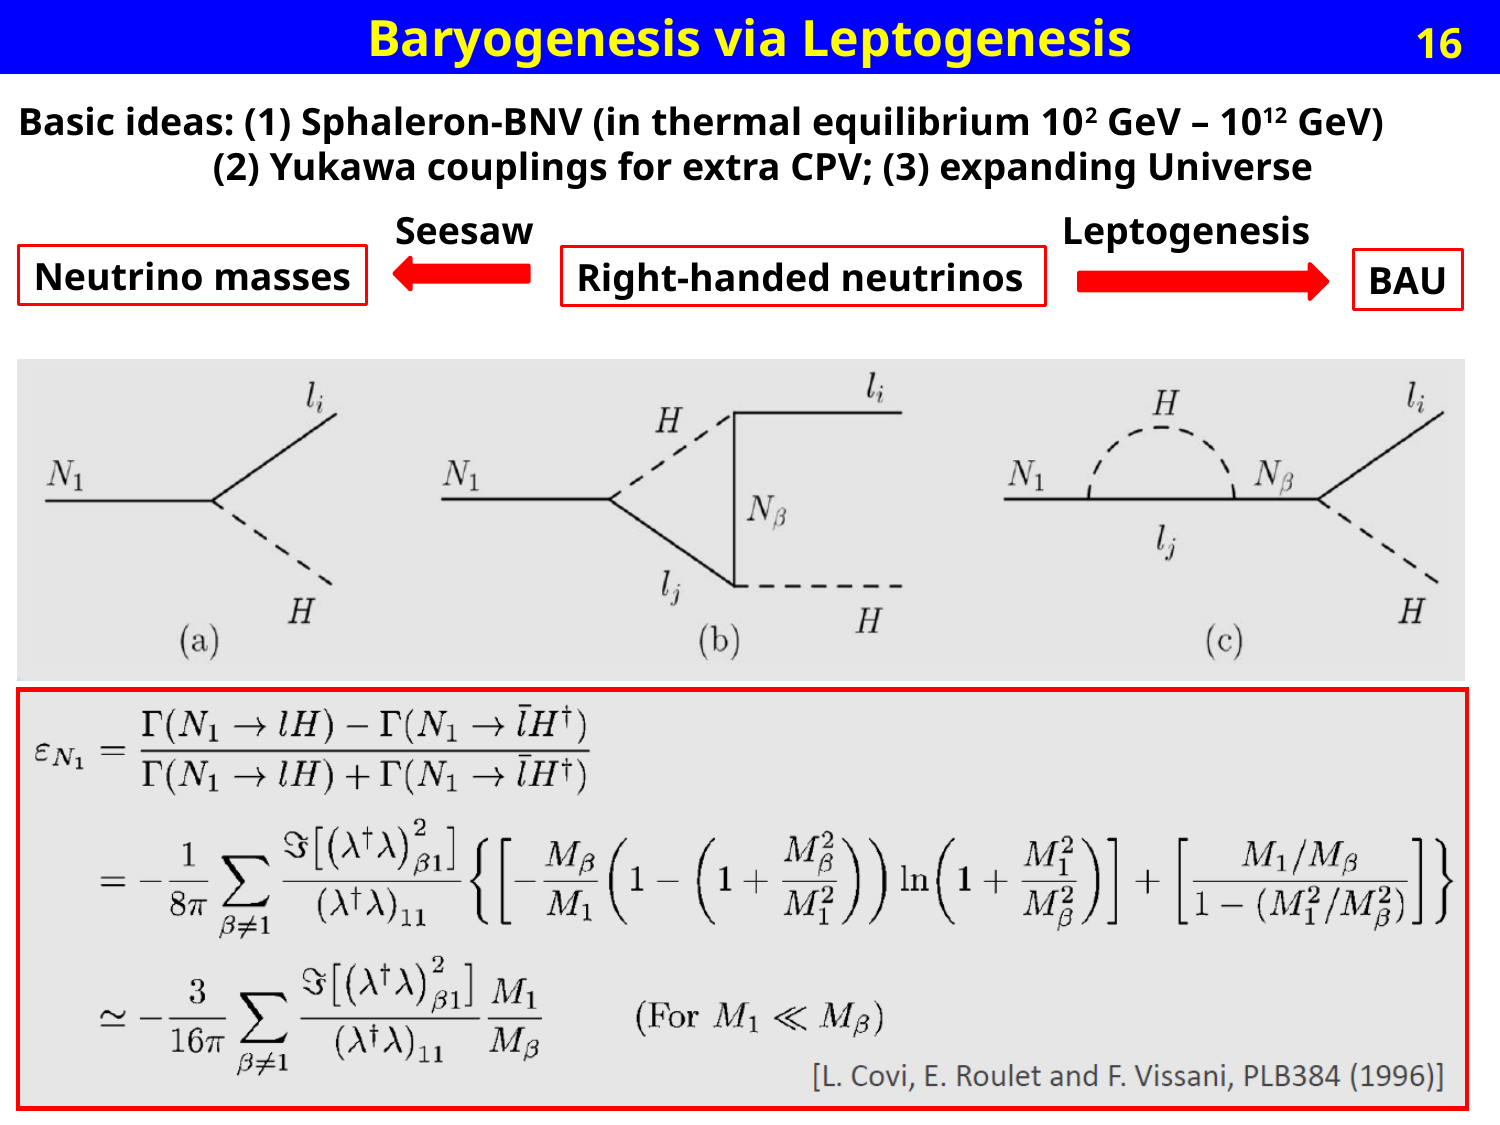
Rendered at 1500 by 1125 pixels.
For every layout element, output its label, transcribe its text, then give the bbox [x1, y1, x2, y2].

text_box [392, 260, 531, 292]
picture [17, 359, 1465, 681]
text_box Leptogenesis [1047, 199, 1326, 260]
text_box [1077, 262, 1330, 301]
text_box Baryogenesis via Leptogenesis [0, 0, 1500, 74]
text_box Seesaw [380, 199, 549, 260]
picture [19, 691, 1465, 1107]
text_box Neutrino masses [18, 245, 367, 305]
text_box Right-handed neutrinos [561, 246, 1046, 306]
text_box BAU [1353, 249, 1463, 310]
text_box Basic ideas: (1) Sphaleron-BNV (in thermal equilibrium 102 GeV – 1012 GeV) (2) Yukawa couplings for extra CPV; (3) expanding Universe [3, 90, 1486, 195]
slide_number 16 [1128, 12, 1478, 73]
